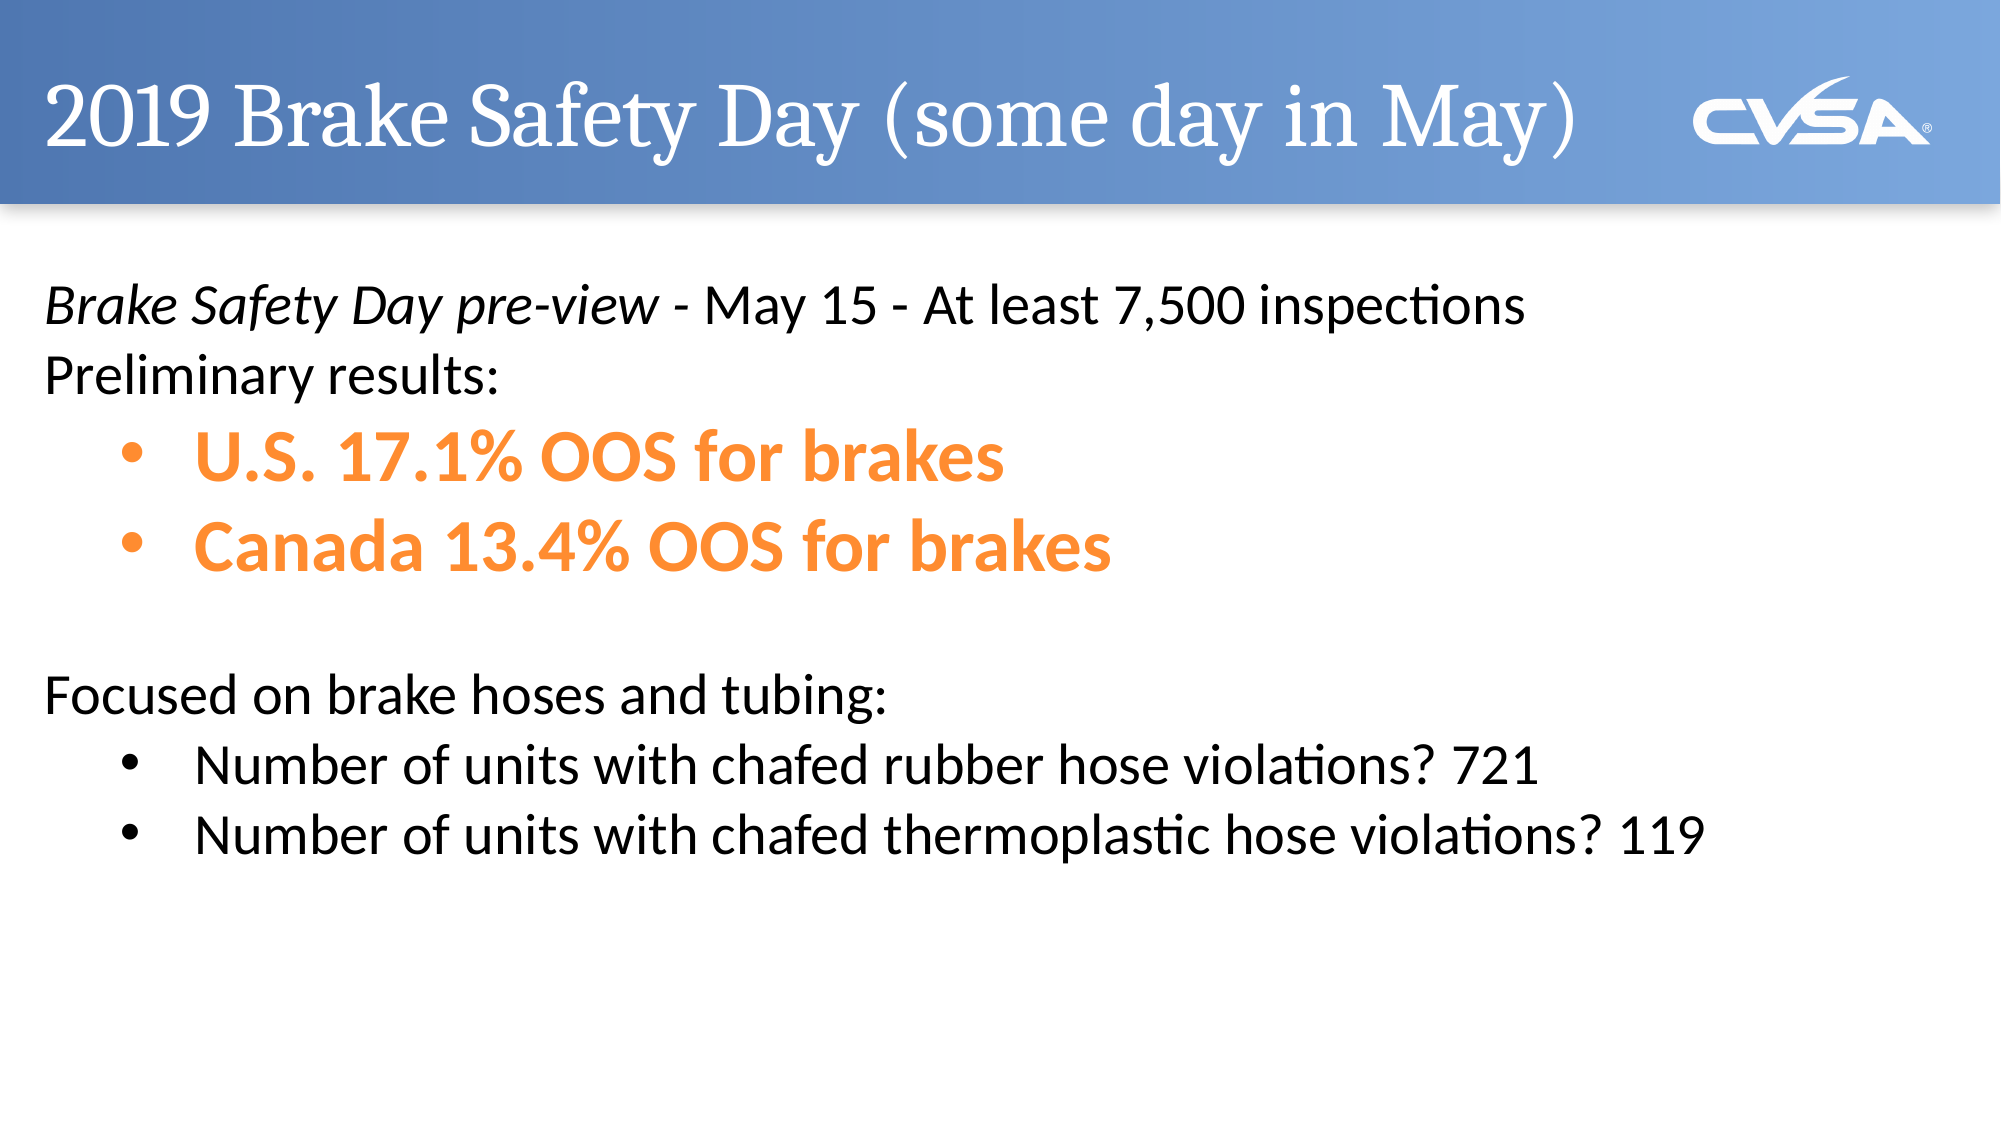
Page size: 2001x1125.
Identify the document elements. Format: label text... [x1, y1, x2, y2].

picture [1739, 76, 1932, 145]
title 2019 Brake Safety Day (some day in May) [30, 59, 1739, 203]
text_box Brake Safety Day pre-view - May 15 - At least 7,500 inspections Preliminary results: U.S. 17.1% OOS for brakes Canada 13.4% OOS for brakes Focused on brake hoses and tubing: Number of units with chafed rubber hose violations? 721 Number of units with chafed thermoplastic hose violations? 119 [29, 258, 1903, 874]
